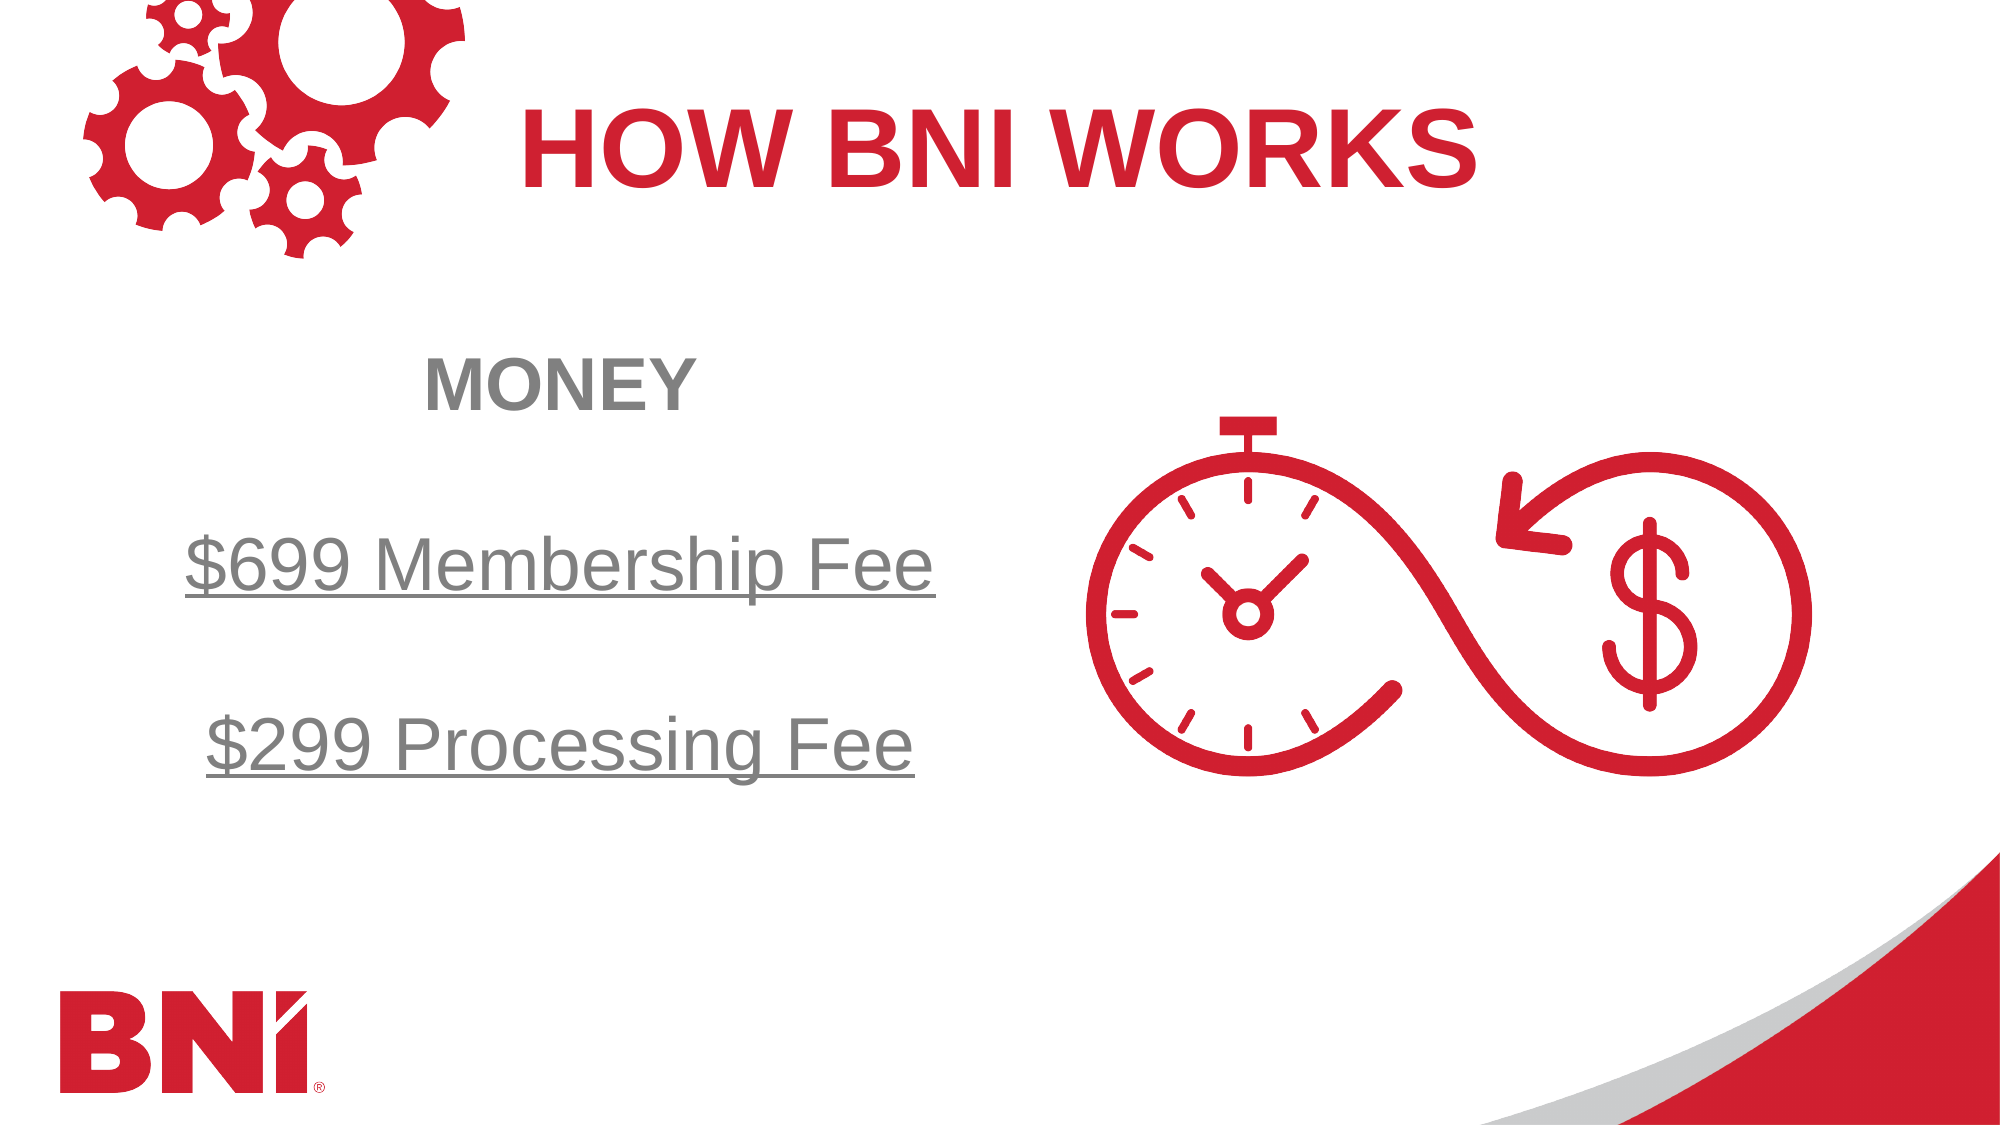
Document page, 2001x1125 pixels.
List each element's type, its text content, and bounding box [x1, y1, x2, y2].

text_box HOW BNI WORKS [485, 90, 1701, 213]
picture [1060, 212, 2000, 1125]
picture [60, 0, 485, 302]
text_box MONEY $699 Membership Fee $299 Processing Fee [60, 327, 1060, 793]
picture [60, 991, 325, 1093]
